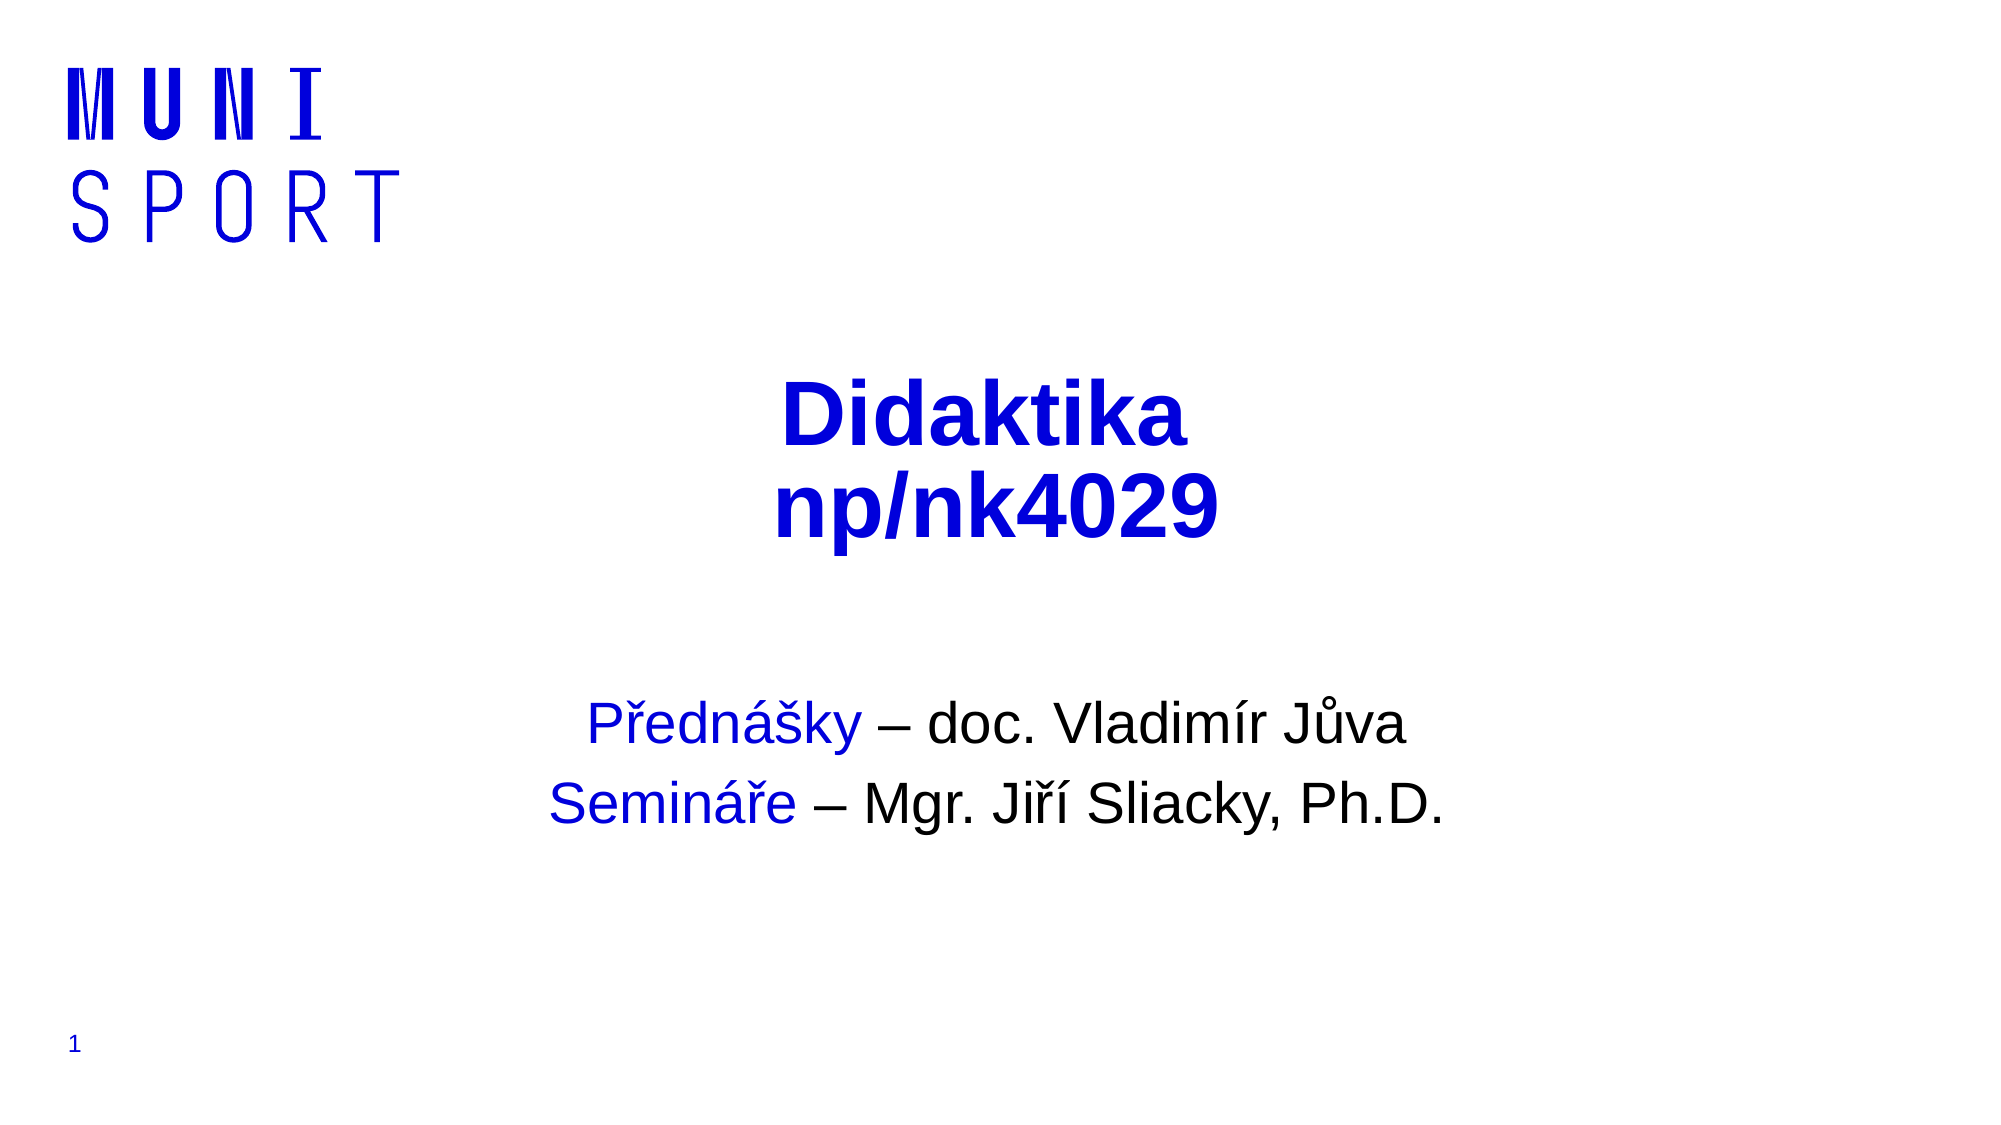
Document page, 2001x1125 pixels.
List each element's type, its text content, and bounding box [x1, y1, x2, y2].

slide_number 1 [67, 1021, 110, 1063]
subtitle Přednášky – doc. Vladimír Jůva Semináře – Mgr. Jiří Sliacky, Ph.D. [65, 675, 1930, 966]
title Didaktika np/nk4029 [65, 372, 1930, 538]
